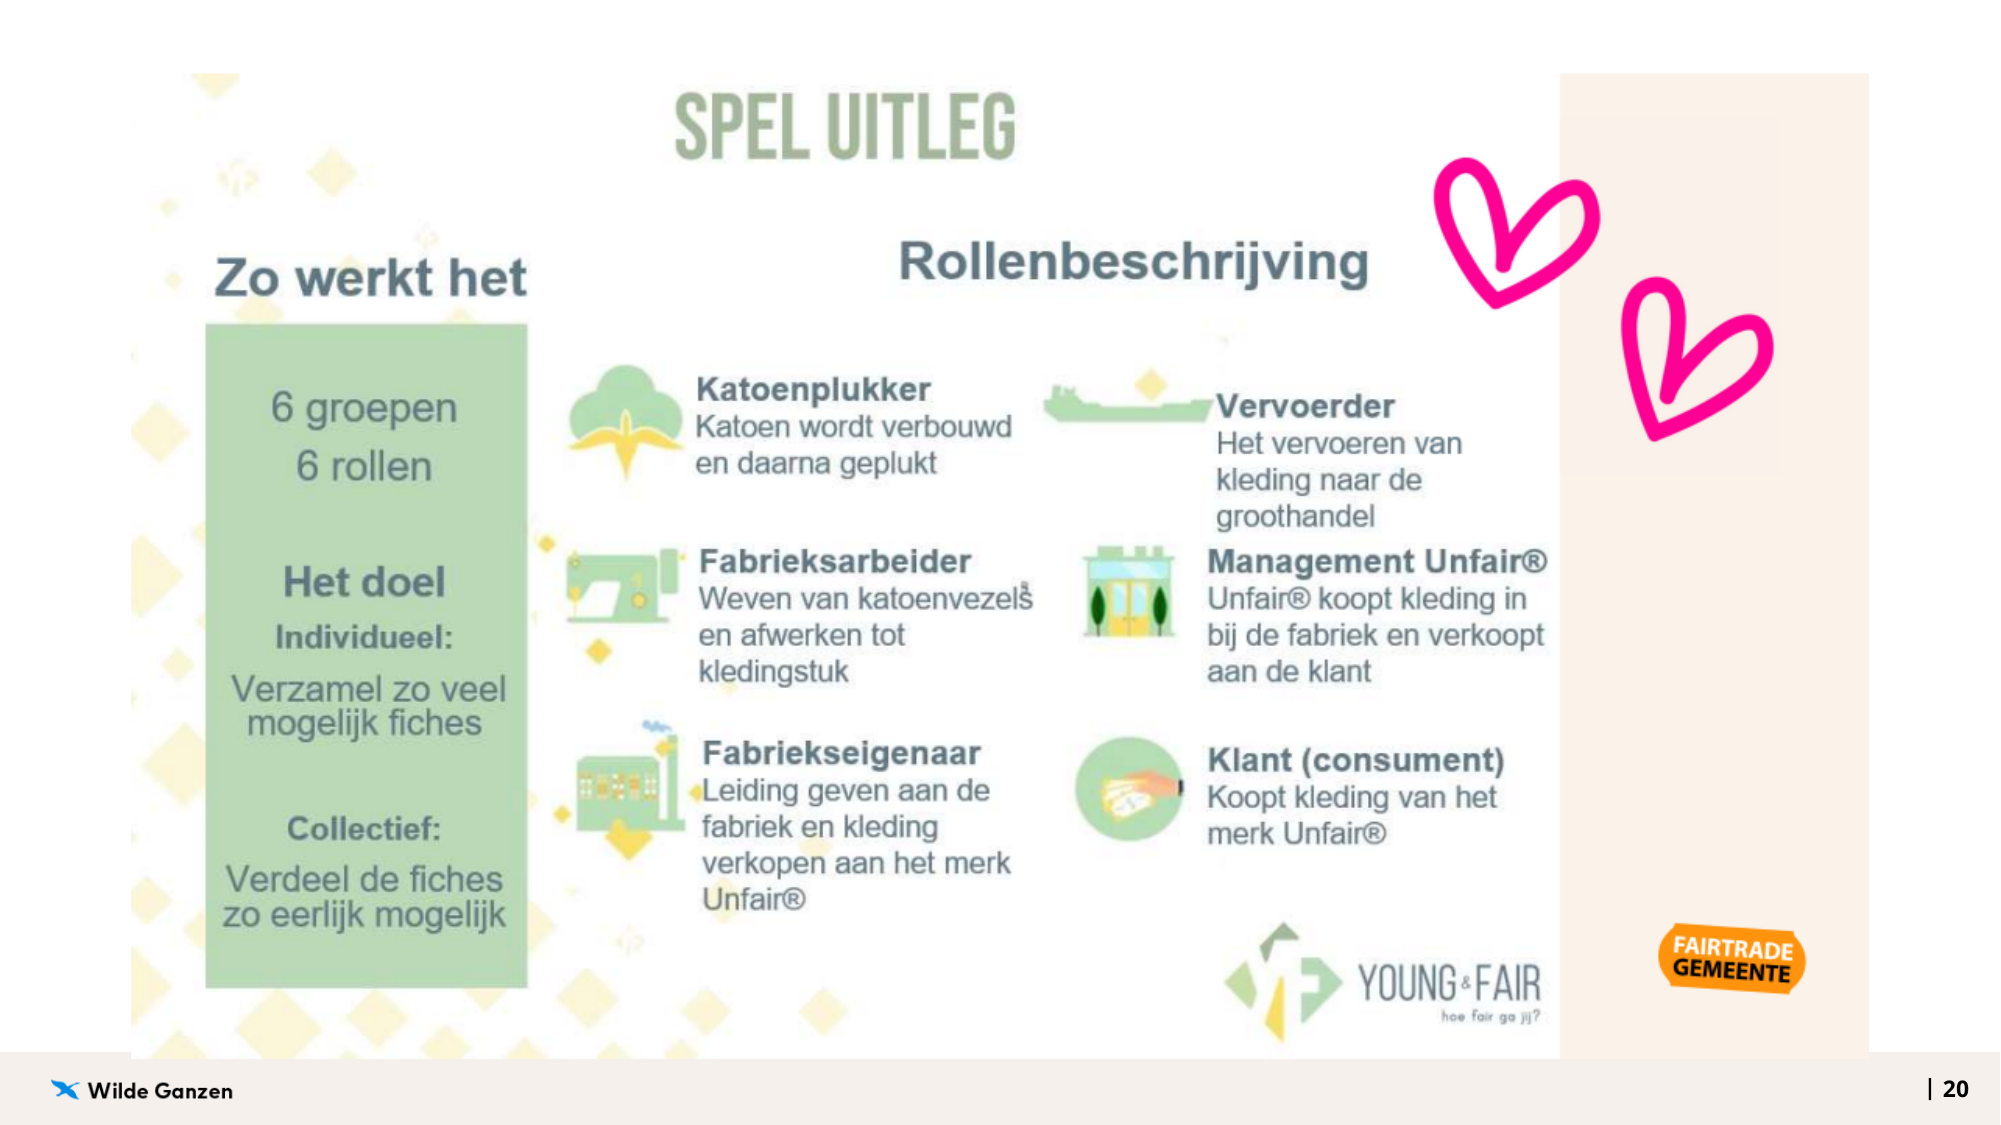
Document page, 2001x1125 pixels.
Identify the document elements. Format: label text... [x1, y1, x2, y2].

picture [0, 0, 2000, 1125]
slide_number 20 [1922, 1062, 1982, 1117]
